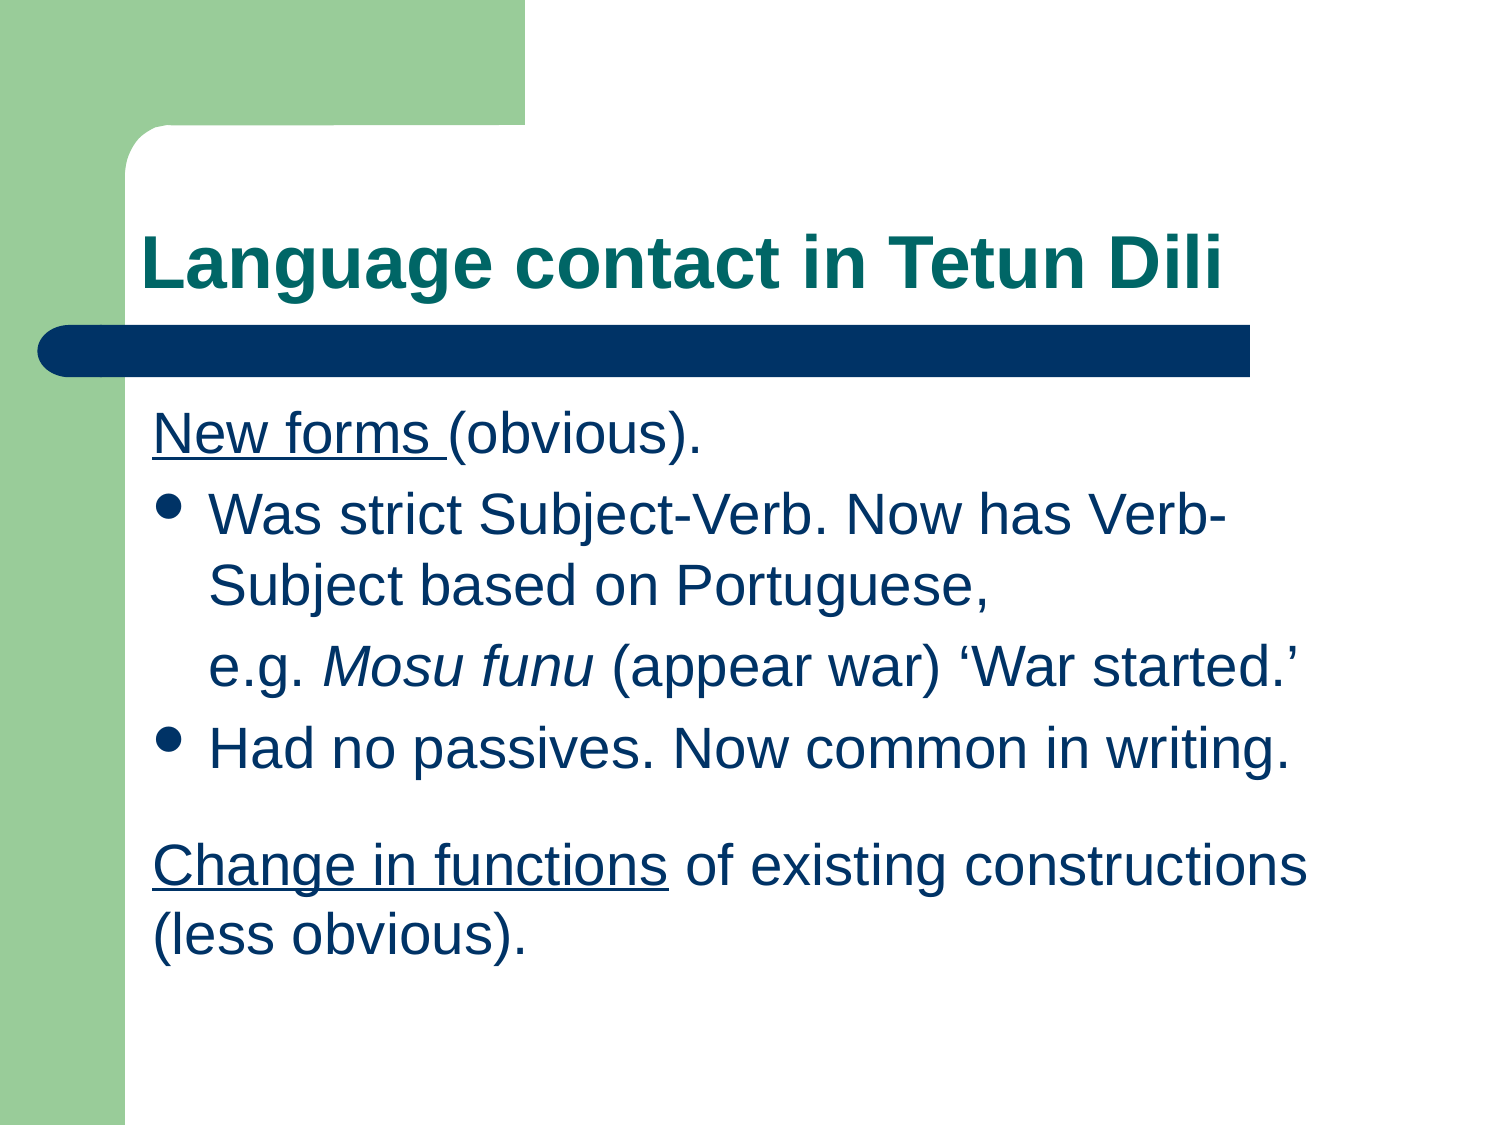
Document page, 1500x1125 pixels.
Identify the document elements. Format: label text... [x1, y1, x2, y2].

list New forms (obvious). Was strict Subject-Verb. Now has Verb-Subject based on Portuguese, e.g. Mosu funu (appear war) ‘War started.’ Had no passives. Now common in writing. Change in functions of existing constructions (less obvious). [137, 387, 1400, 1059]
title Language contact in Tetun Dili [124, 124, 1426, 313]
